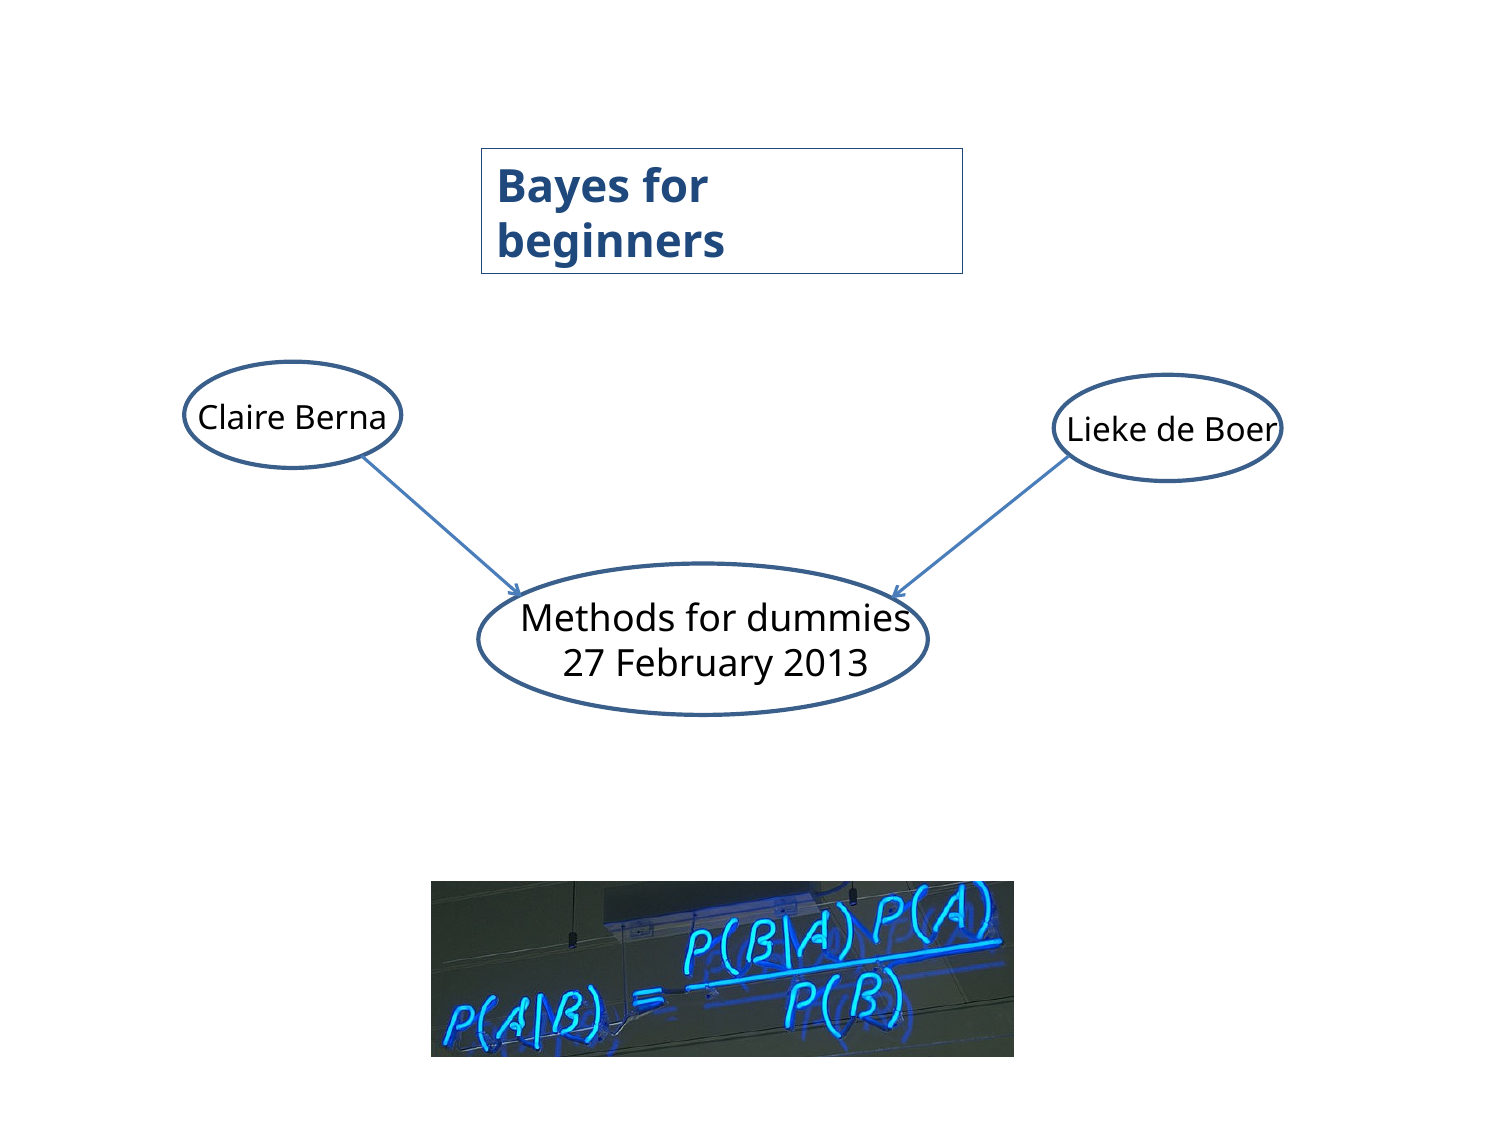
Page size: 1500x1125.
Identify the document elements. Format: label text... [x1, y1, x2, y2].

text_box Bayes for beginners [481, 148, 963, 274]
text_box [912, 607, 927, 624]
picture [430, 881, 1014, 1057]
text_box [476, 607, 930, 718]
text_box Methods for dummies 27 February 2013 [505, 654, 927, 736]
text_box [183, 361, 1292, 599]
